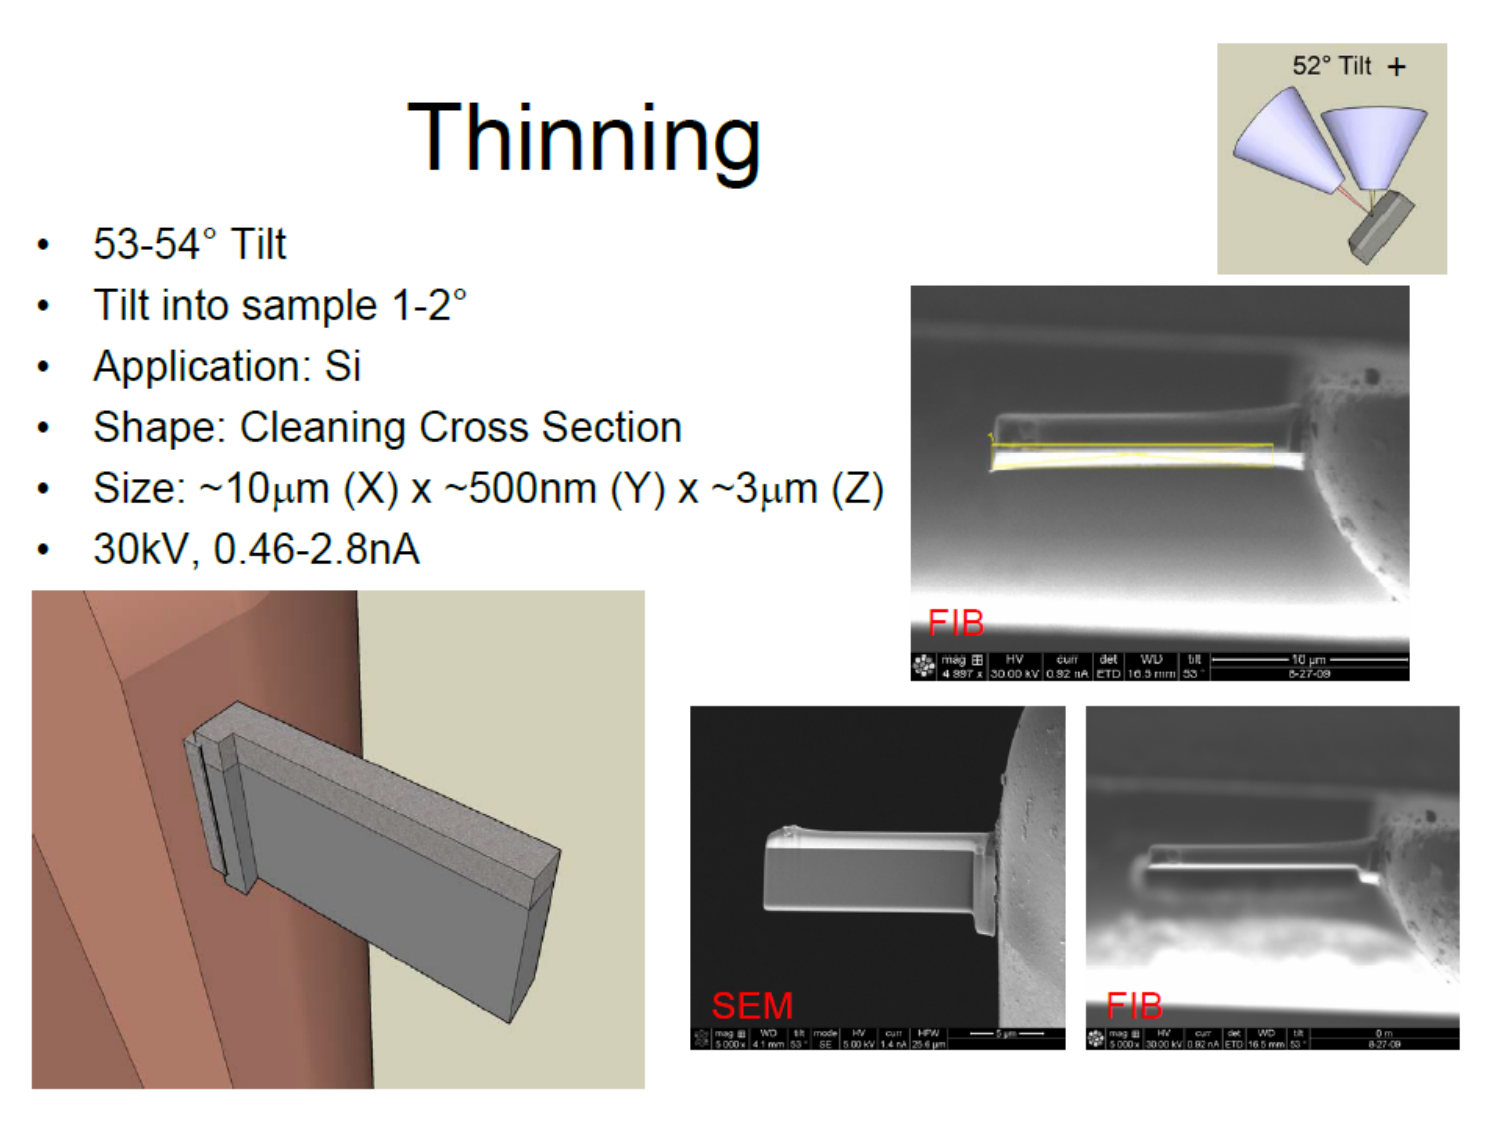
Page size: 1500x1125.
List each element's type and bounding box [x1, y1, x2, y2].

text_box [29, 31, 1471, 1094]
